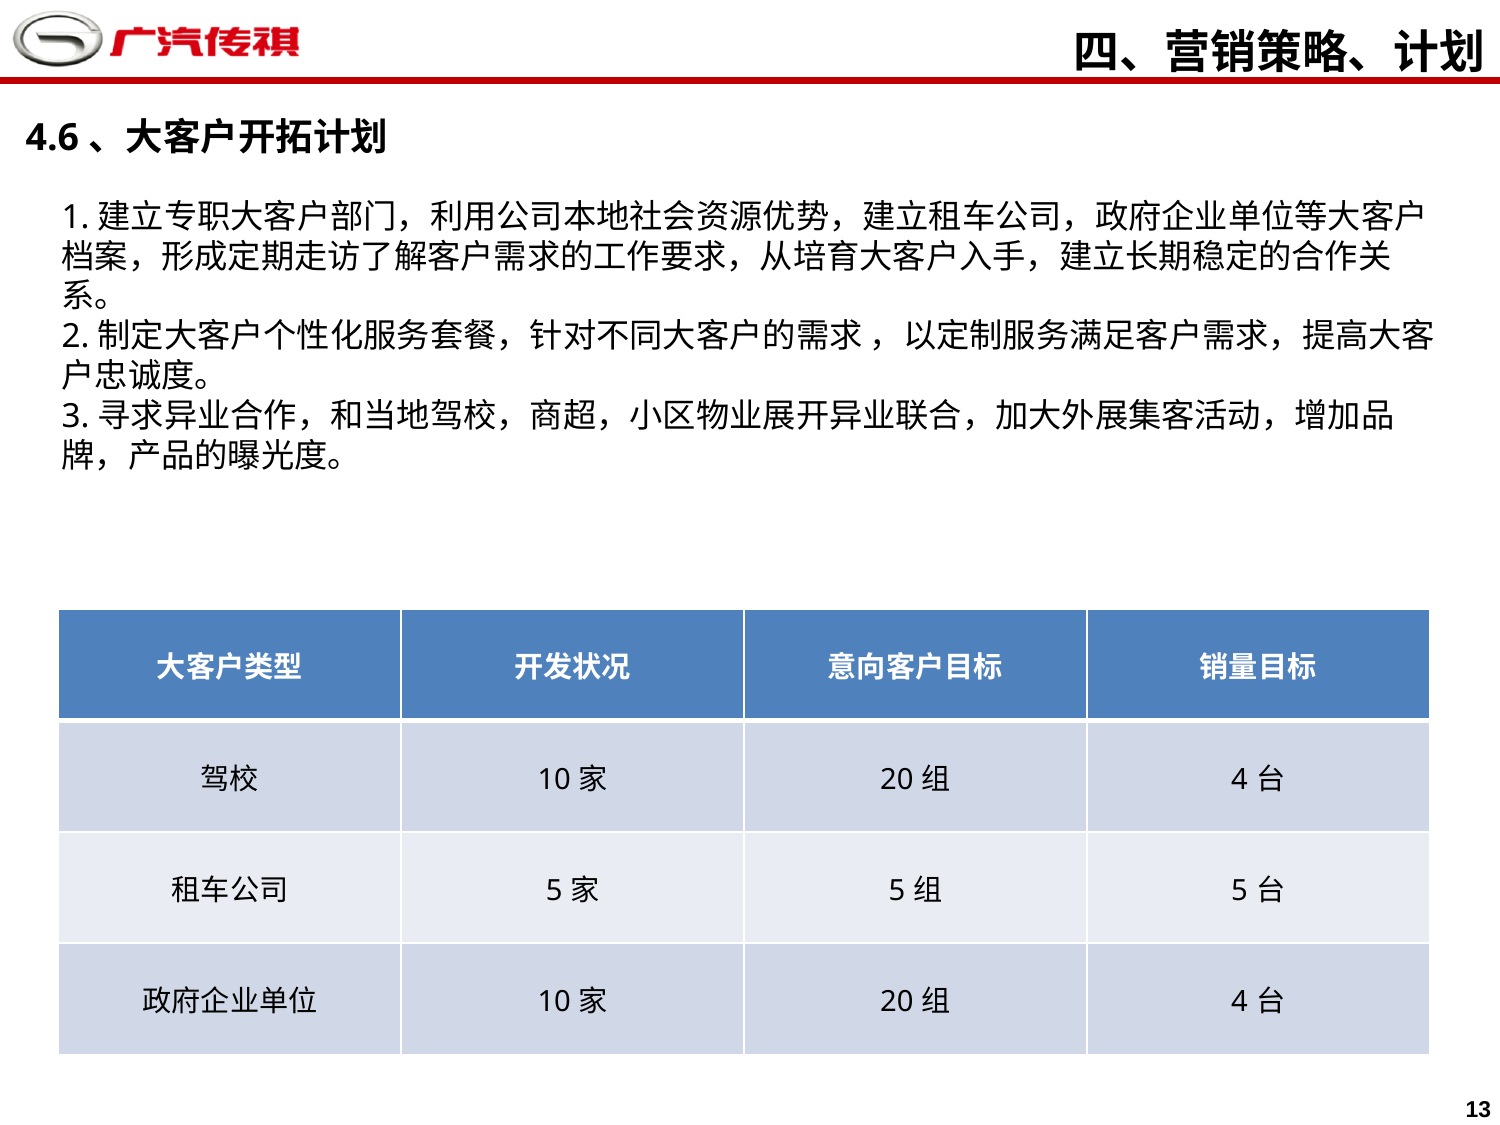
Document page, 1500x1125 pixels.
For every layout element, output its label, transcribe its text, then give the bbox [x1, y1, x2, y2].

table_cell 10家 [402, 944, 743, 1054]
table_cell 5组 [745, 833, 1086, 942]
table_cell 4台 [1088, 944, 1429, 1054]
picture [3, 5, 310, 71]
table_cell 4台 [1088, 723, 1429, 831]
table_header 意向客户目标 [745, 610, 1086, 718]
table_cell 租车公司 [59, 833, 400, 942]
table_header 销量目标 [1088, 610, 1429, 718]
table_cell 10家 [402, 723, 743, 831]
table_cell 20组 [745, 723, 1086, 831]
table_header 开发状况 [402, 610, 743, 718]
text_box 4.6、大客户开拓计划 [10, 105, 404, 166]
table_cell 5家 [402, 833, 743, 942]
table_cell 政府企业单位 [59, 944, 400, 1054]
text_box 四、营销策略、计划 [538, 4, 1500, 85]
table_cell 5台 [1088, 833, 1429, 942]
table_cell 20组 [745, 944, 1086, 1054]
text_box 1.建立专职大客户部门，利用公司本地社会资源优势，建立租车公司，政府企业单位等大客户档案，形成定期走访了解客户需求的工作要求，从培育大客户入手，建立长期稳定的合作关系。 2.制定大客户个性化服务套餐，针对不同大客户的需求 ，以定制服务满足客户需求，提高大客户忠诚度。 3.寻求异业合作，和当地驾校，商超，小区物业展开异业联合，加大外展集客活动，增加品牌，产品的曝光度。 [46, 187, 1454, 482]
table_cell 驾校 [59, 723, 400, 831]
table_header 大客户类型 [59, 610, 400, 718]
